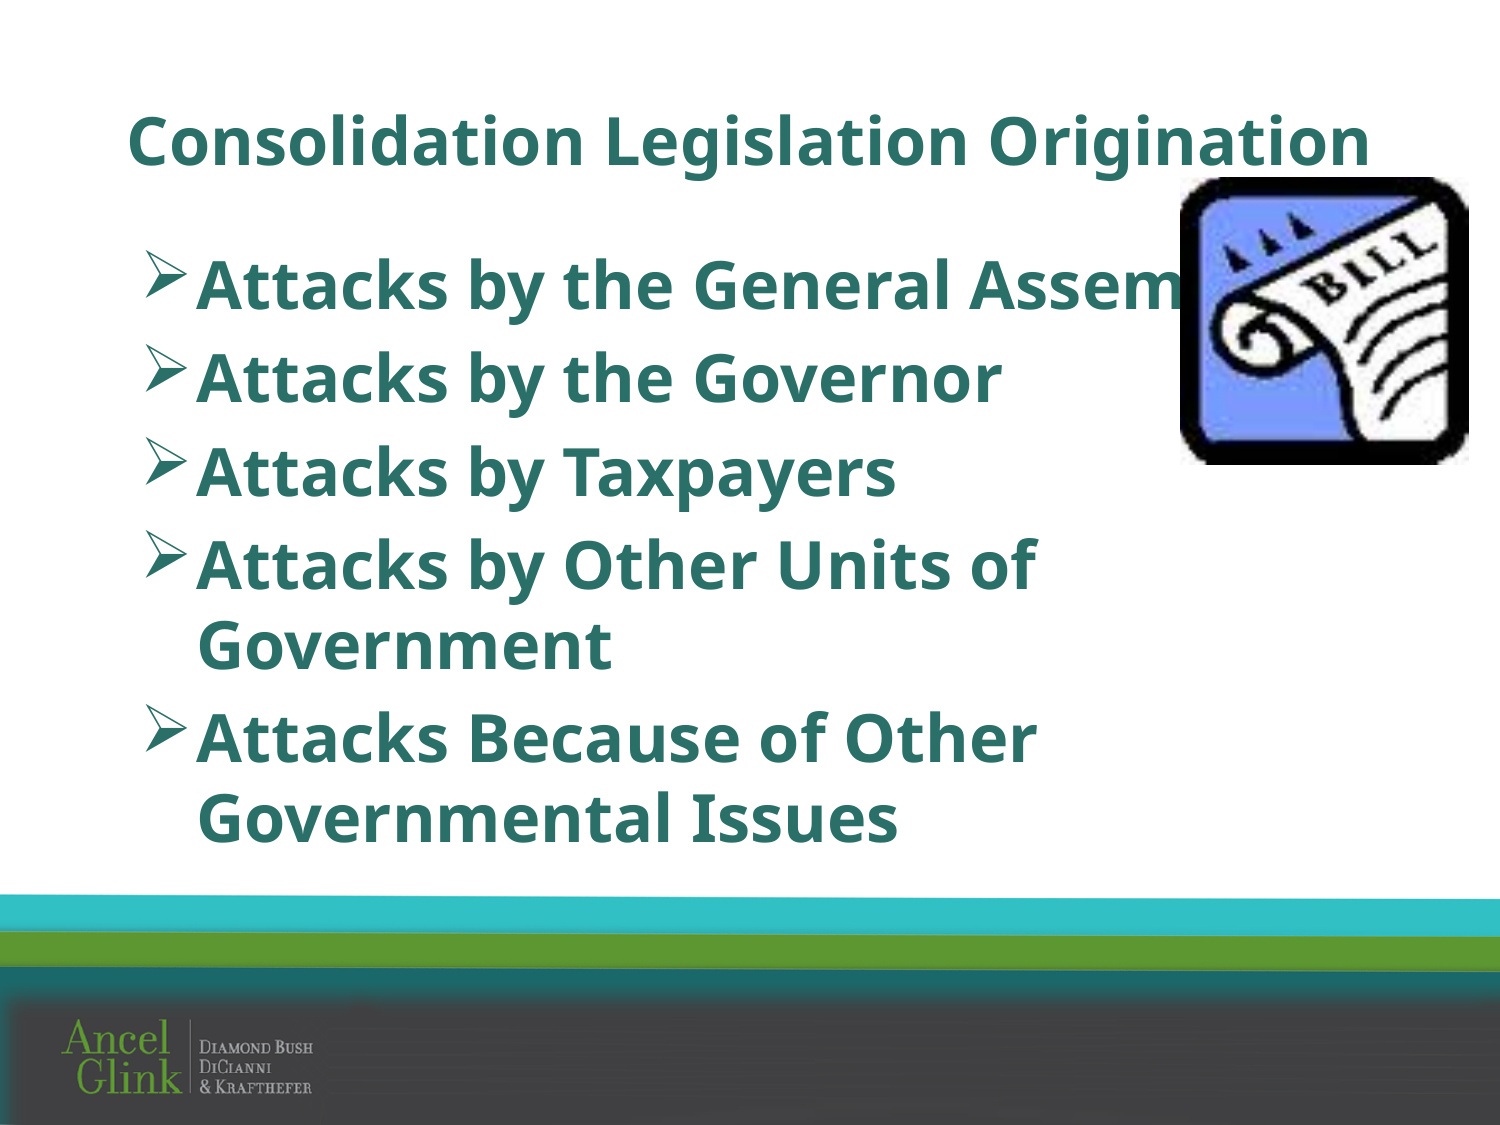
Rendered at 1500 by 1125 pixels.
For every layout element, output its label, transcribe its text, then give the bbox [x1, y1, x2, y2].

title Consolidation Legislation Origination [75, 45, 1425, 233]
picture [0, 0, 1500, 1125]
list Attacks by the General Assembly Attacks by the Governor Attacks by Taxpayers Attacks by Other Units of Government Attacks Because of Other Governmental Issues [125, 235, 1325, 948]
